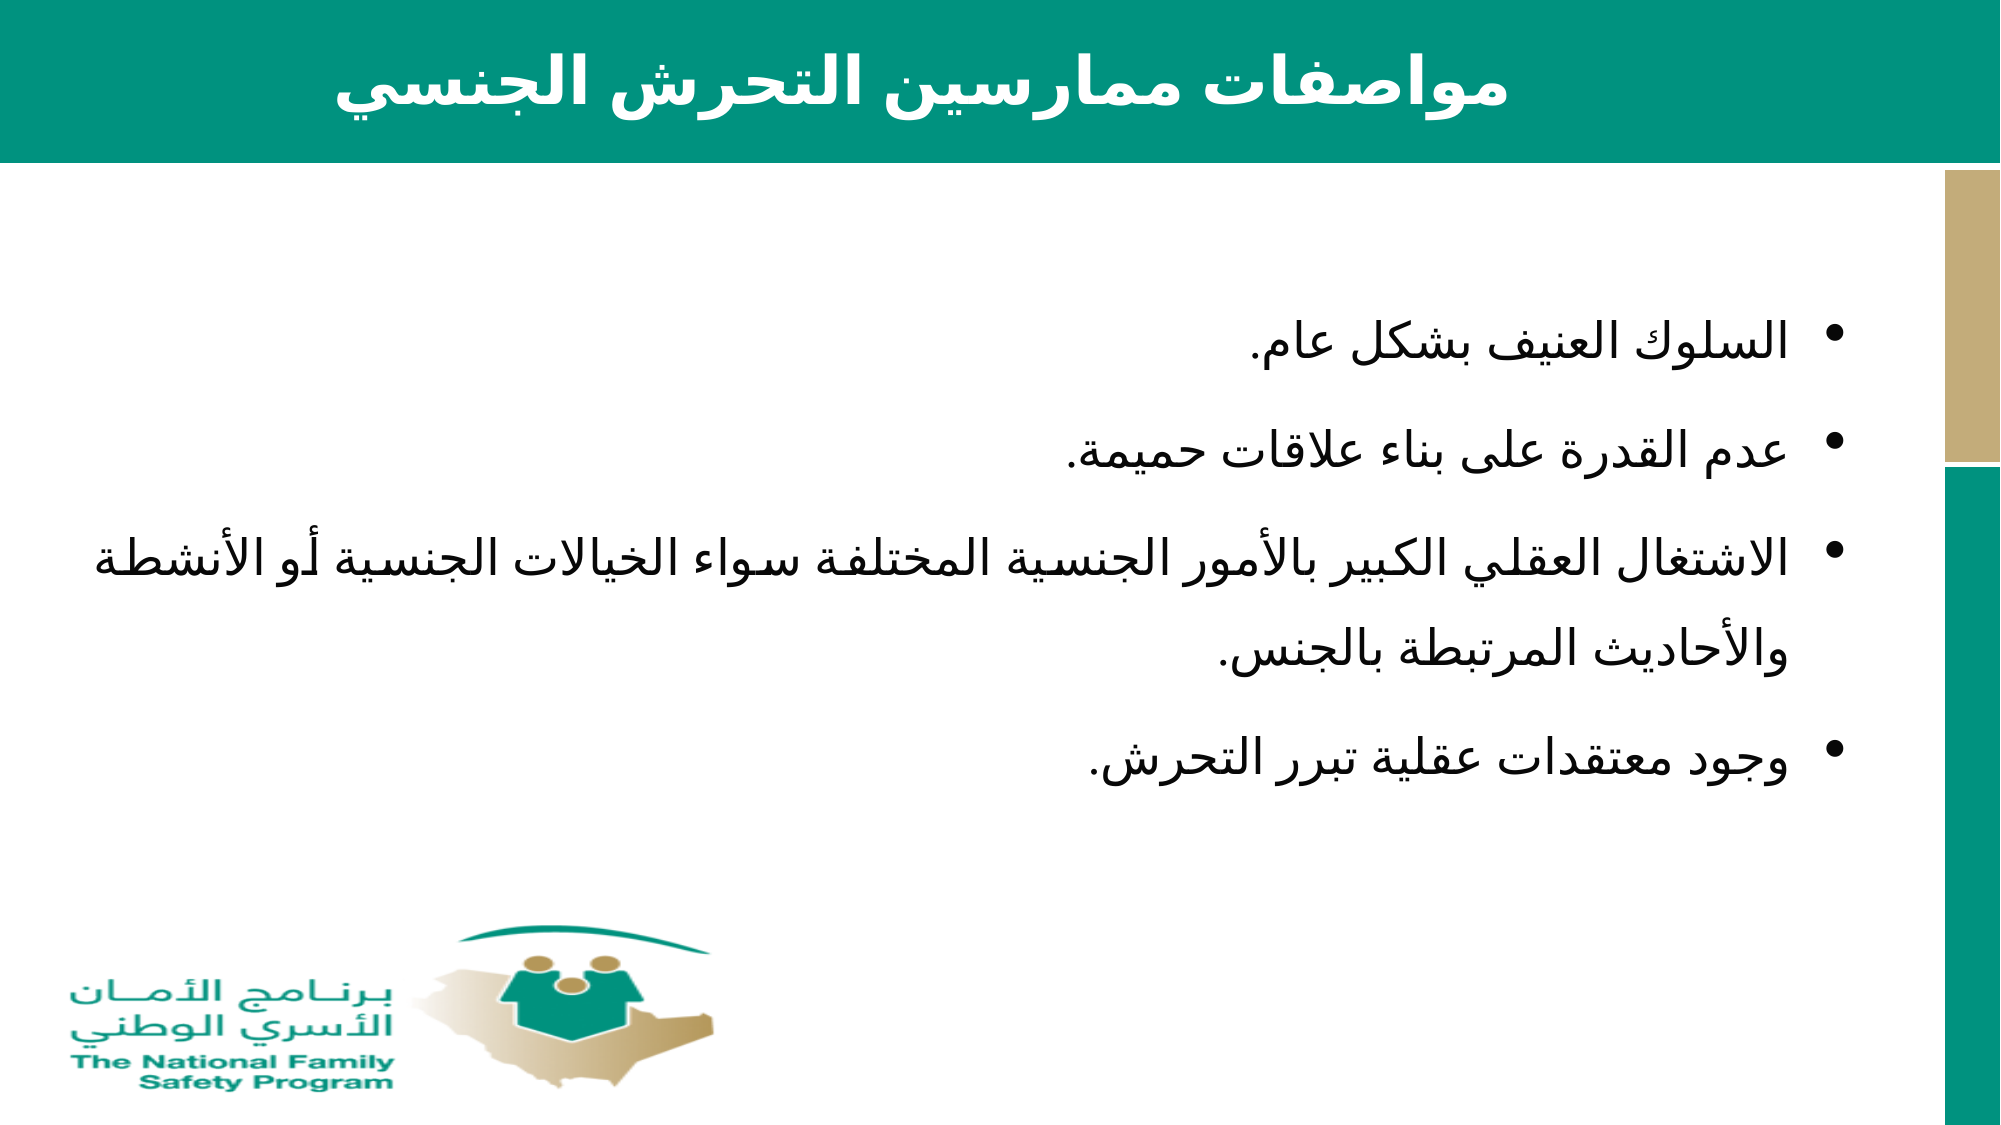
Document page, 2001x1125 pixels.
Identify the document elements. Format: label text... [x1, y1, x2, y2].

text_box مواصفات ممارسين التحرش الجنسي [318, 31, 1527, 126]
picture [1945, 170, 2000, 462]
picture [0, 0, 2000, 163]
text_box السلوك العنيف بشكل عام. عدم القدرة على بناء علاقات حميمة. الاشتغال العقلي الكبير بالأمور الجنسية المختلفة سواء الخيالات الجنسية أو الأنشطة والأحاديث المرتبطة بالجنس. وجود معتقدات عقلية تبرر التحرش. [55, 270, 1862, 792]
picture [66, 924, 717, 1095]
picture [1945, 467, 2000, 1125]
